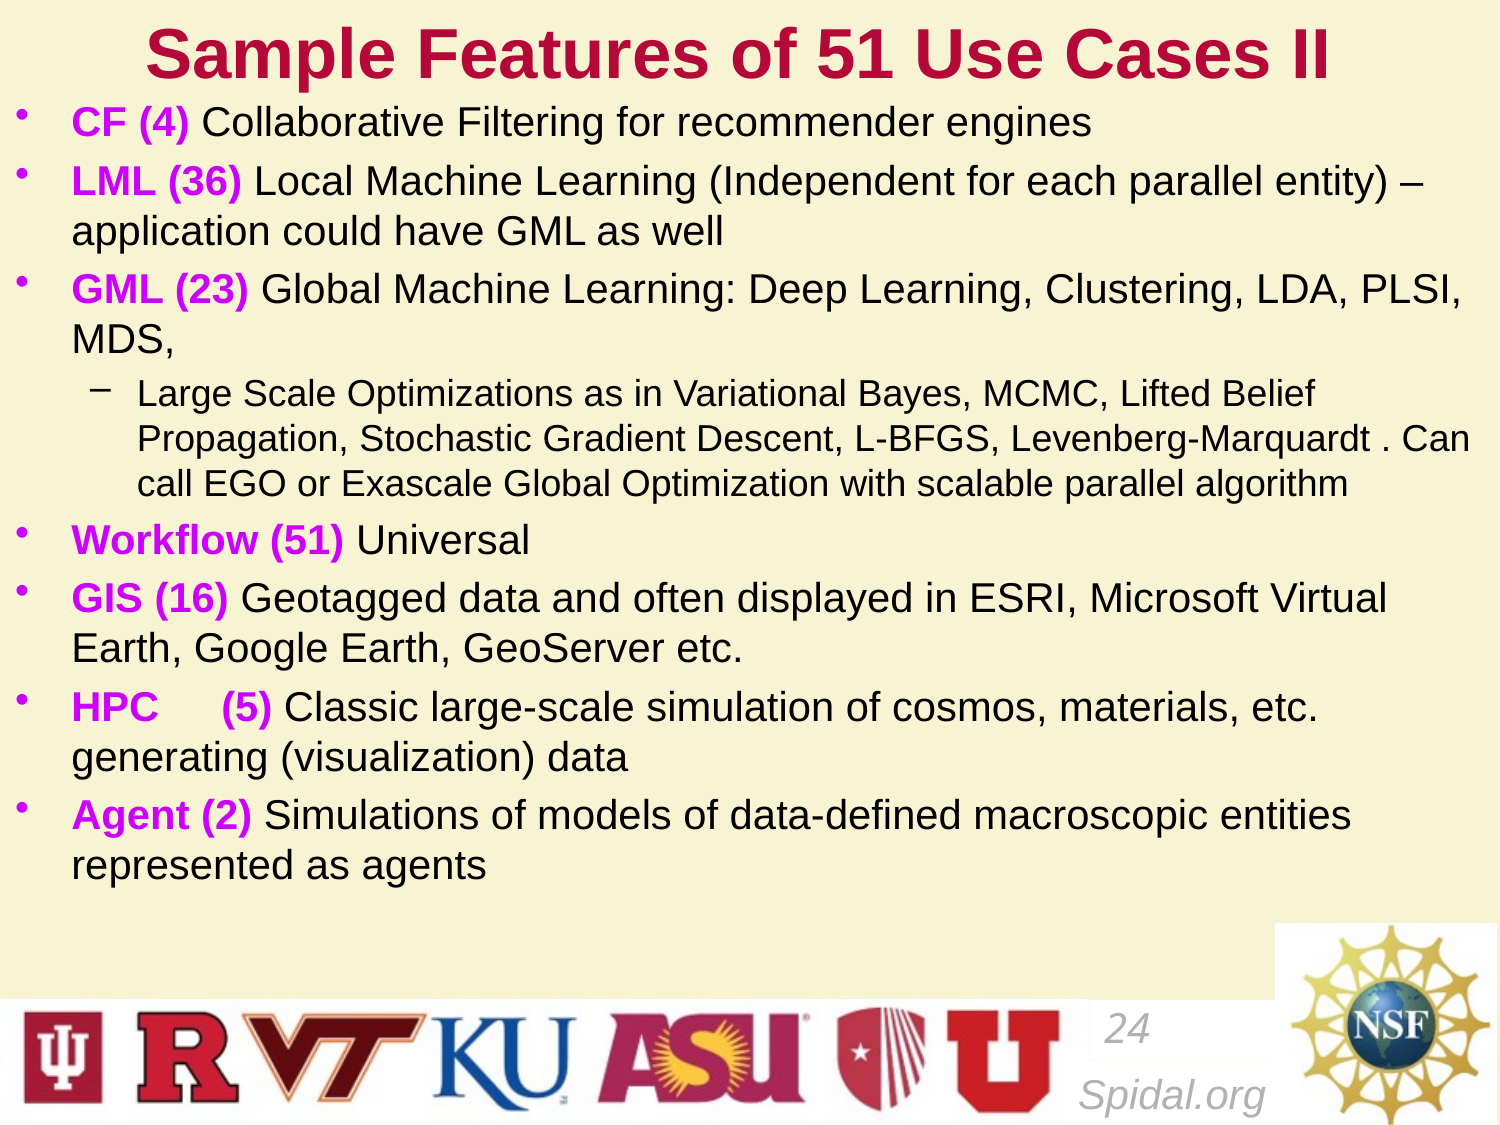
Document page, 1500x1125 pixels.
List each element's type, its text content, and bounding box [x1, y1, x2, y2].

picture [0, 1013, 1089, 1125]
list CF (4) Collaborative Filtering for recommender engines LML (36) Local Machine Learning (Independent for each parallel entity) – application could have GML as well GML (23) Global Machine Learning: Deep Learning, Clustering, LDA, PLSI, MDS, Large Scale Optimizations as in Variational Bayes, MCMC, Lifted Belief Propagation, Stochastic Gradient Descent, L-BFGS, Levenberg-Marquardt . Can call EGO or Exascale Global Optimization with scalable parallel algorithm Workflow (51) Universal GIS (16) Geotagged data and often displayed in ESRI, Microsoft Virtual Earth, Google Earth, GeoServer etc. HPC (5) Classic large-scale simulation of cosmos, materials, etc. generating (visualization) data Agent (2) Simulations of models of data-defined macroscopic entities represented as agents [0, 113, 1488, 1013]
picture [1288, 923, 1497, 1125]
title Sample Features of 51 Use Cases II [0, 0, 1488, 113]
